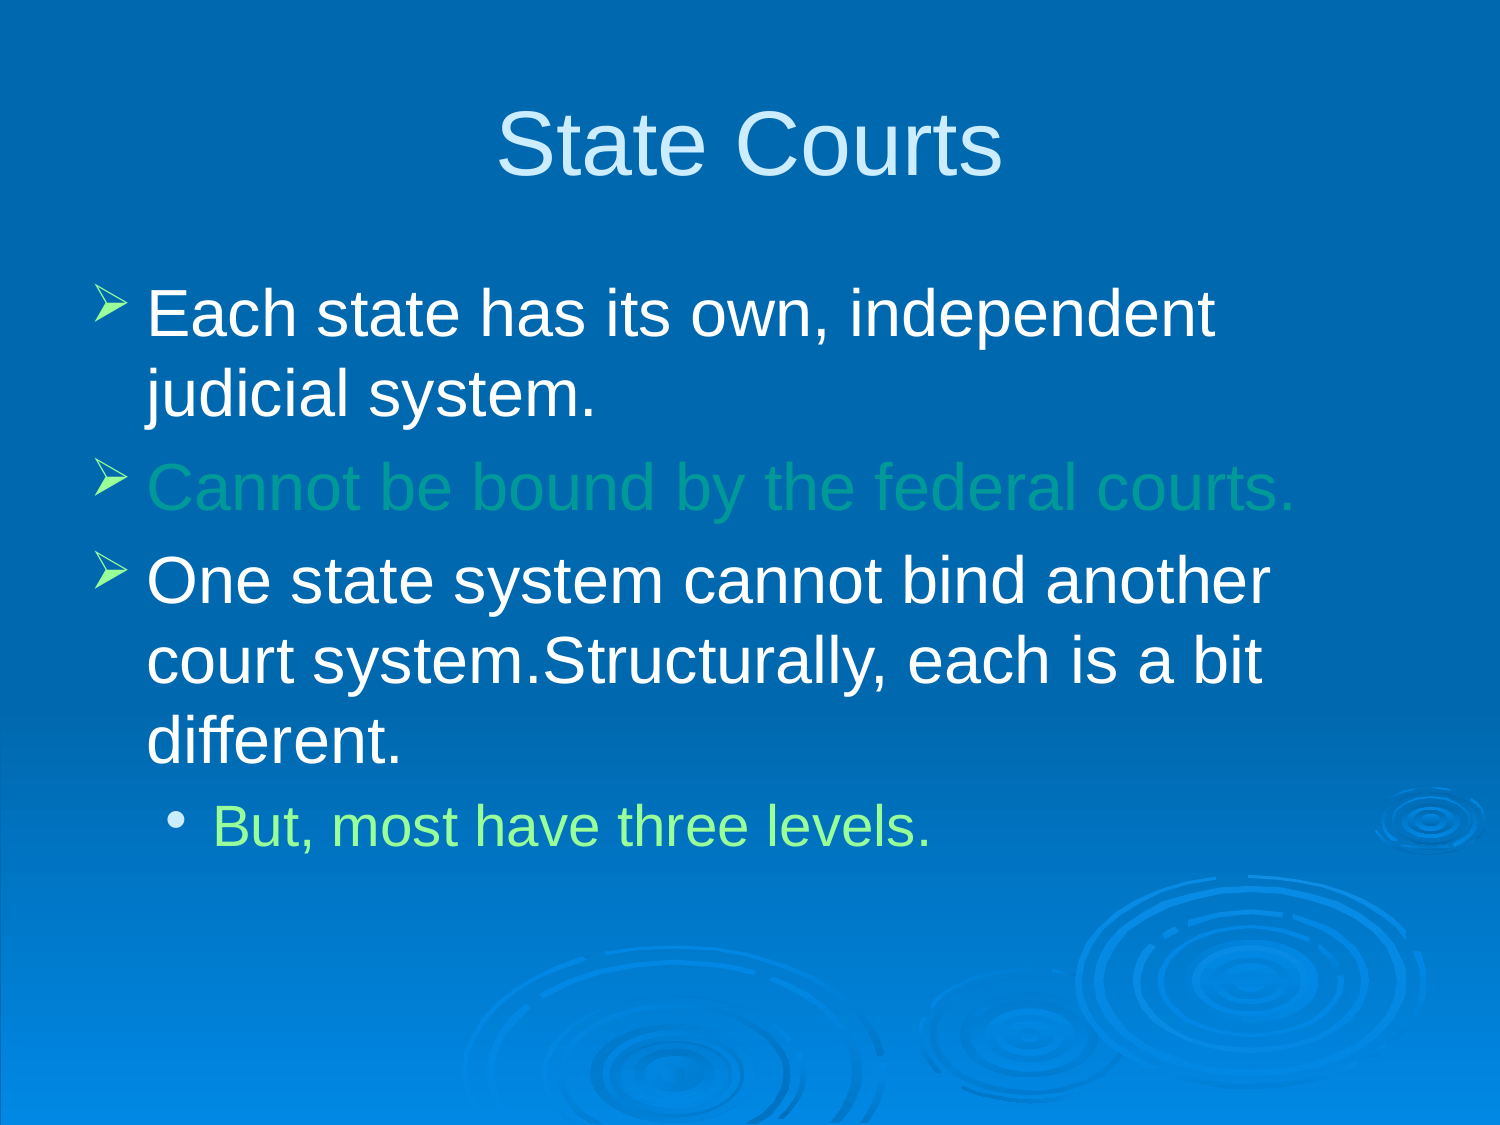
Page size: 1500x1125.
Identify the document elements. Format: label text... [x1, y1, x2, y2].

list Each state has its own, independent judicial system. Cannot be bound by the federal courts. One state system cannot bind another court system.Structurally, each is a bit different. But, most have three levels. [74, 262, 1426, 1006]
title State Courts [74, 45, 1426, 233]
